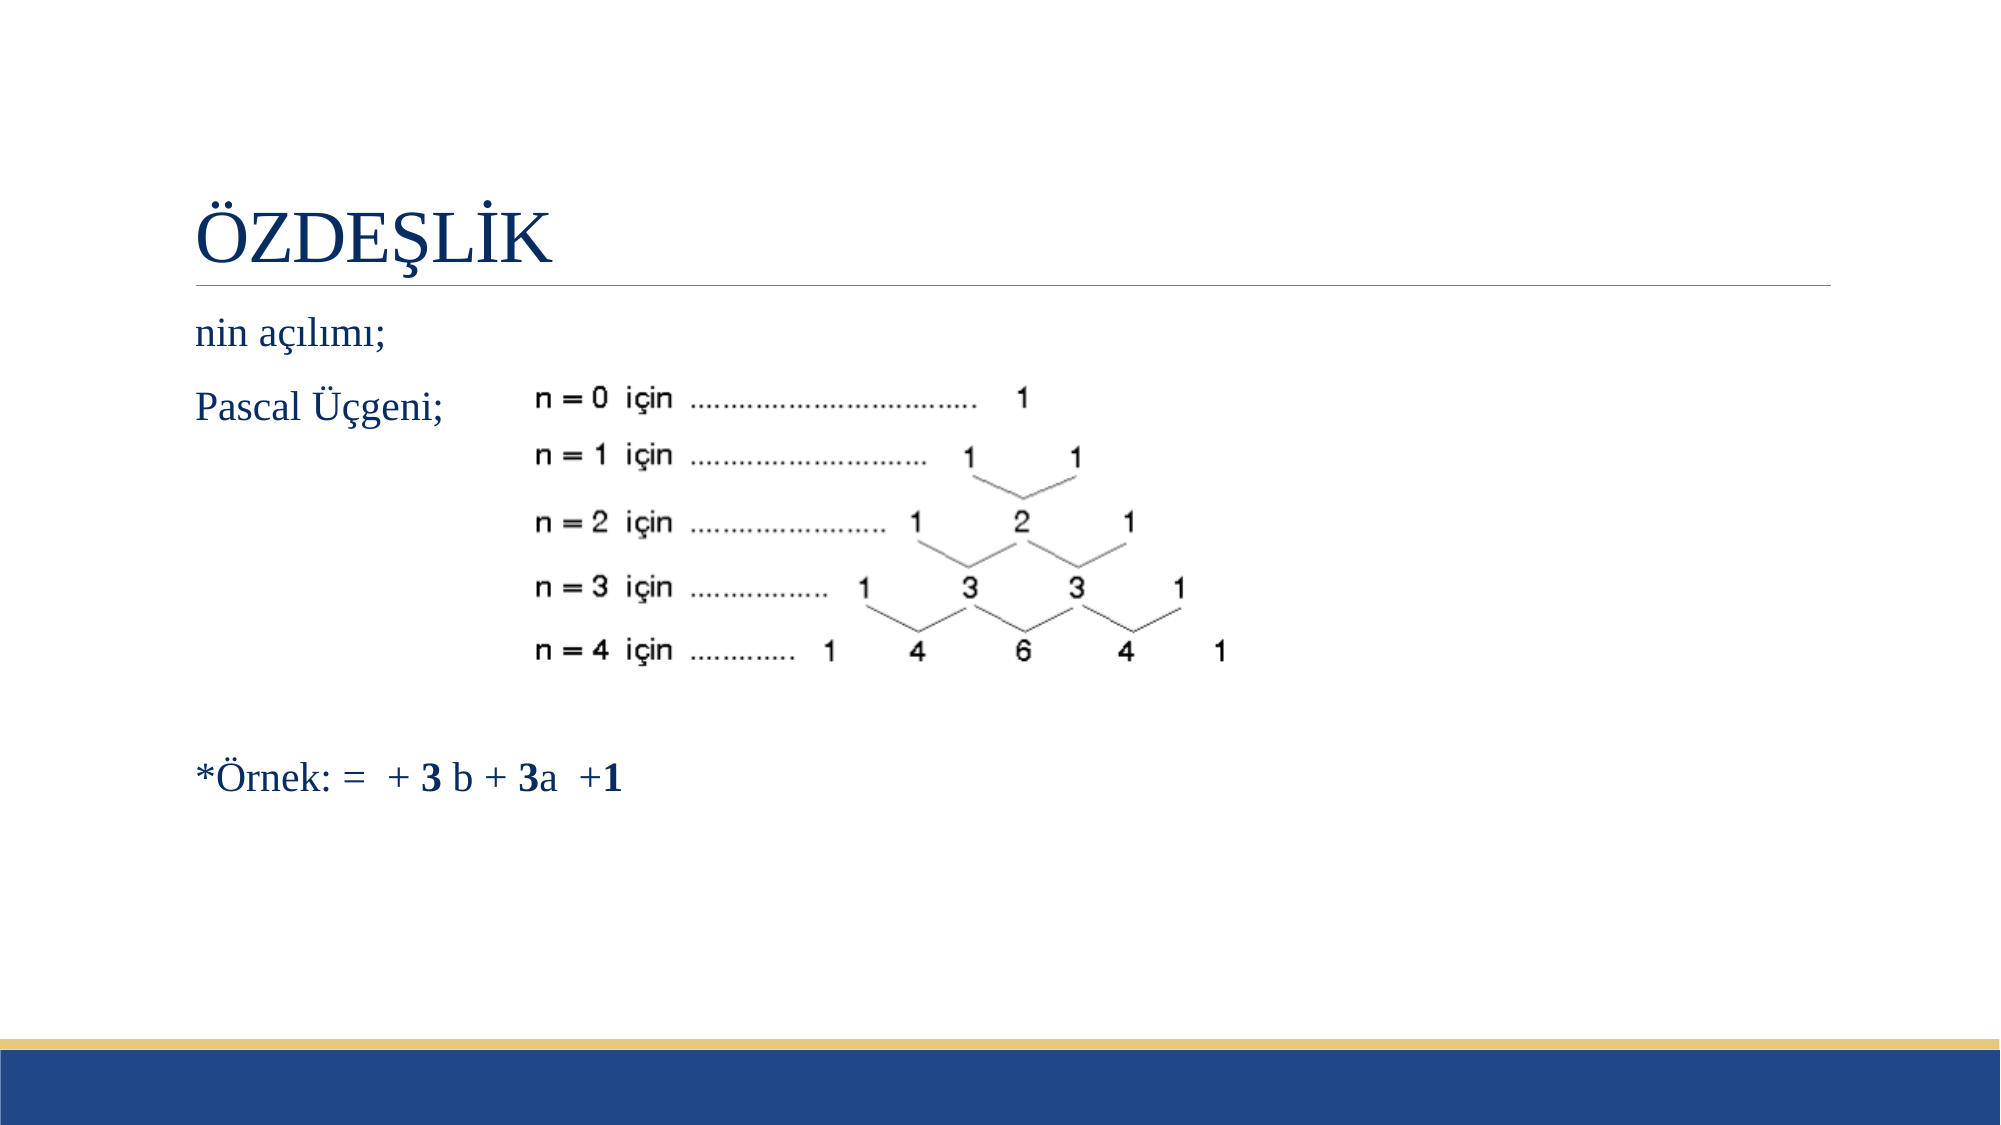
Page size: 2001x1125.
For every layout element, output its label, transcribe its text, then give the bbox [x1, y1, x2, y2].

title ÖZDEŞLİK [180, 47, 1830, 285]
picture [515, 368, 1242, 697]
